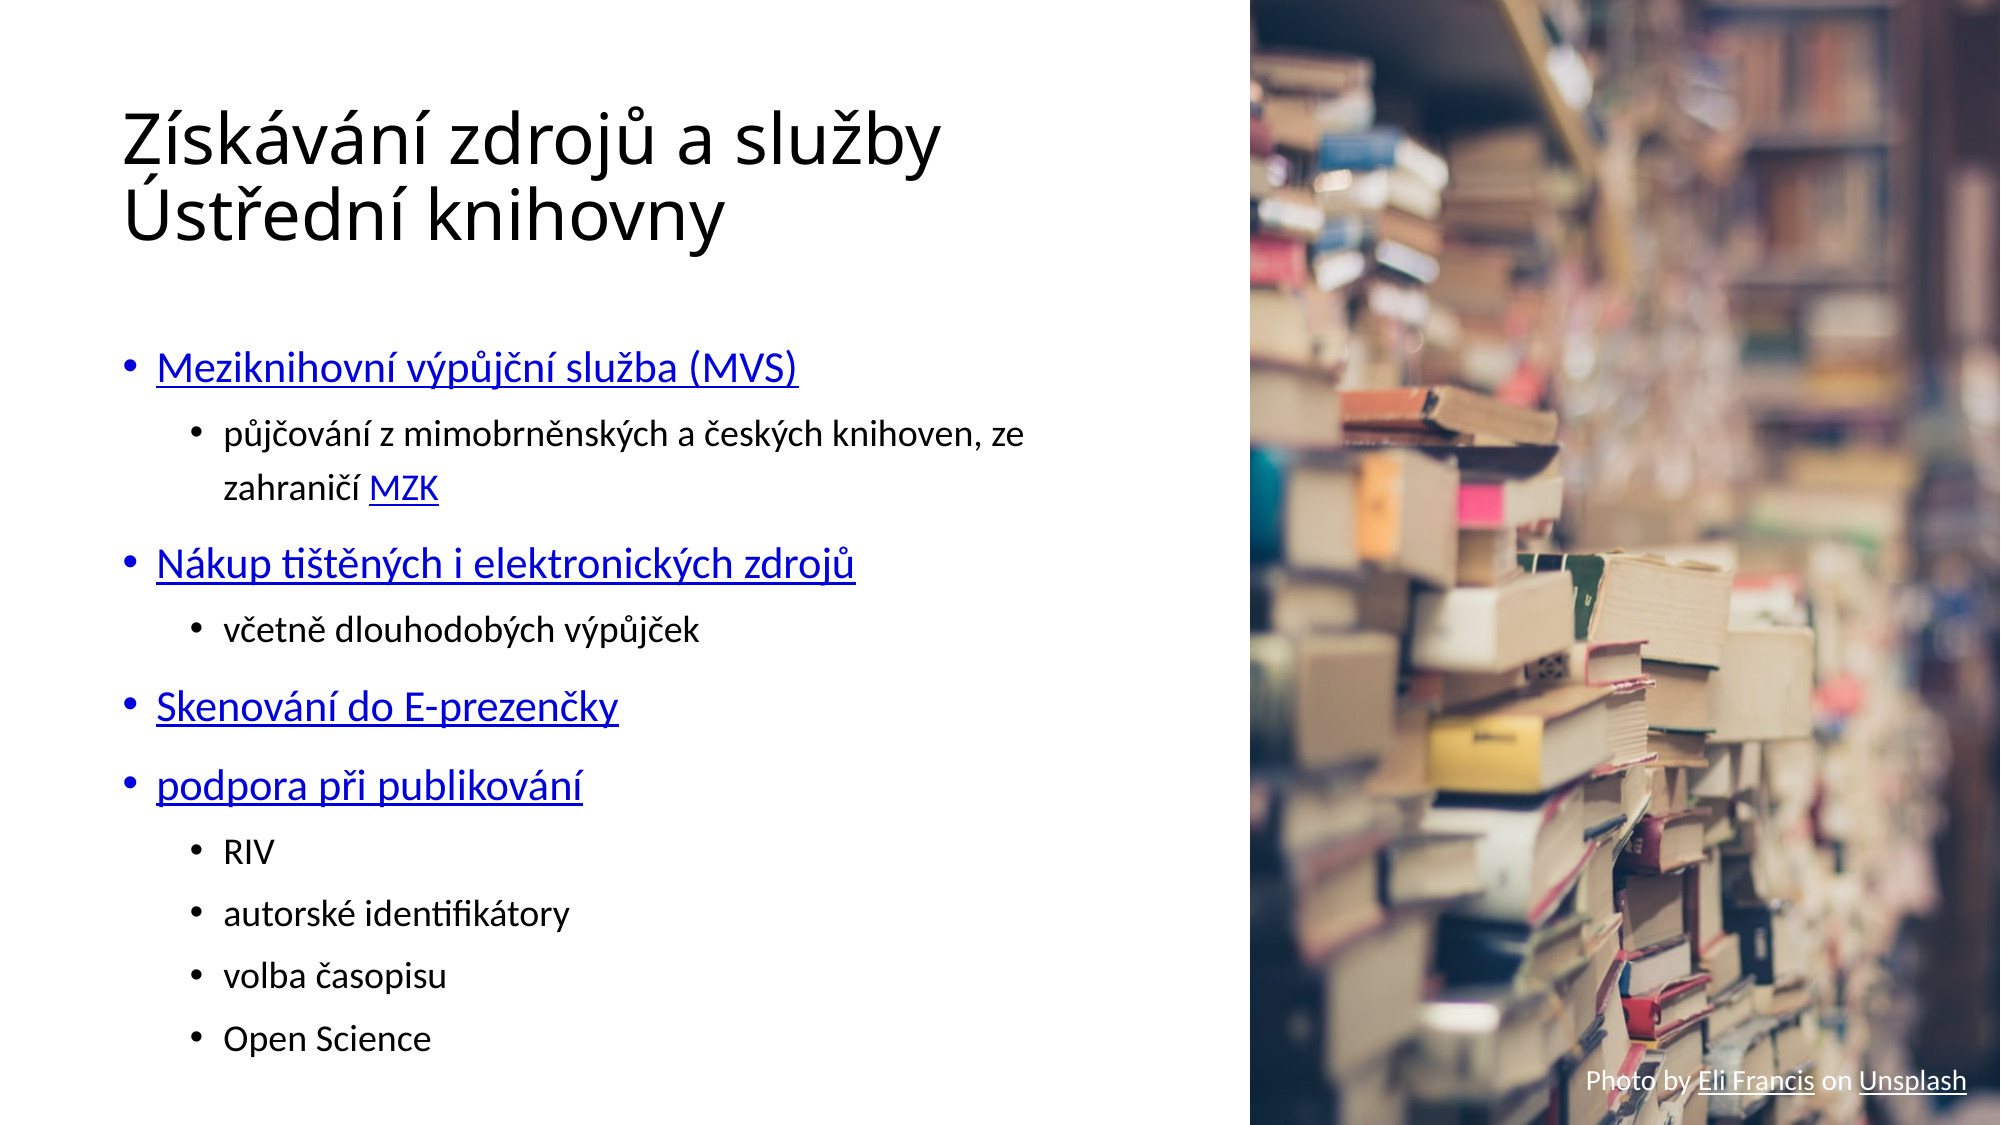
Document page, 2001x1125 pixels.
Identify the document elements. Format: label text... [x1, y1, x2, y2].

picture [1249, 0, 2000, 1125]
title Získávání zdrojů a služby Ústřední knihovny [107, 70, 992, 289]
list Meziknihovní výpůjční služba (MVS) půjčování z mimobrněnských a českých knihoven, ze zahraničí MZK Nákup tištěných i elektronických zdrojů včetně dlouhodobých výpůjček Skenování do E-prezenčky podpora při publikování RIV autorské identifikátory volba časopisu Open Science [107, 320, 1179, 1072]
